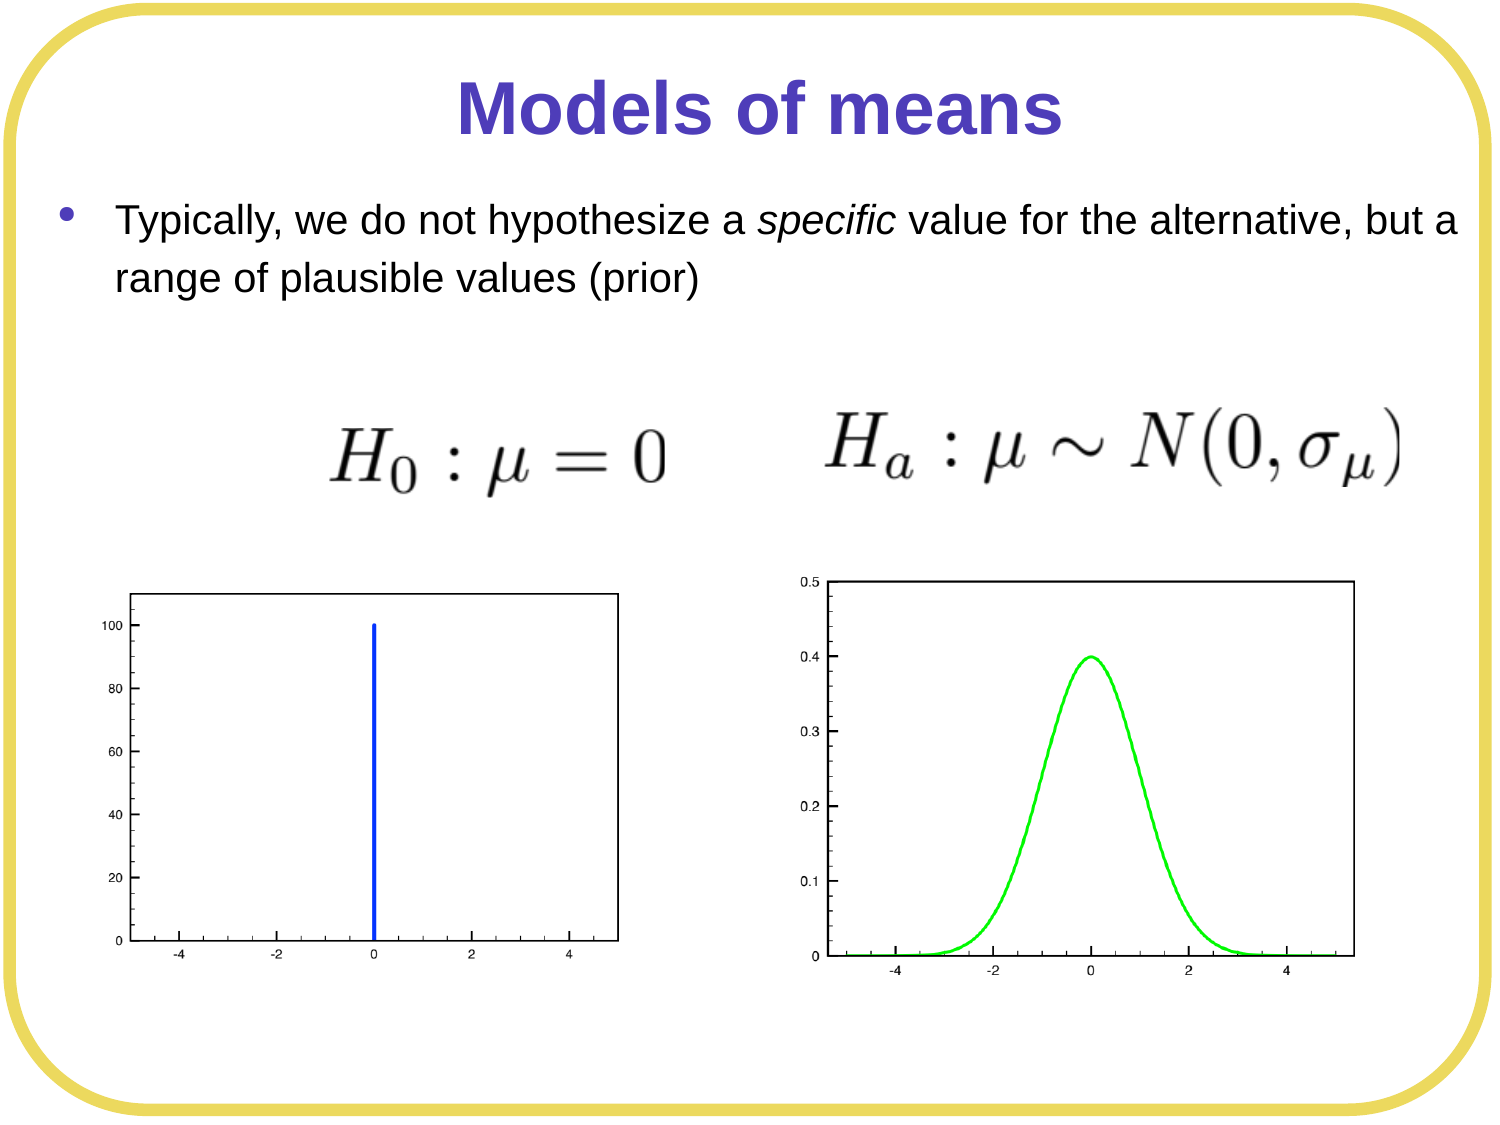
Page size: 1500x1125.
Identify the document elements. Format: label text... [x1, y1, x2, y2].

title Models of means [76, 48, 1446, 172]
picture [73, 584, 626, 986]
picture [328, 428, 665, 498]
picture [766, 570, 1362, 1005]
list Typically, we do not hypothesize a specific value for the alternative, but a range of plausible values (prior) [43, 178, 1482, 552]
picture [824, 406, 1400, 487]
